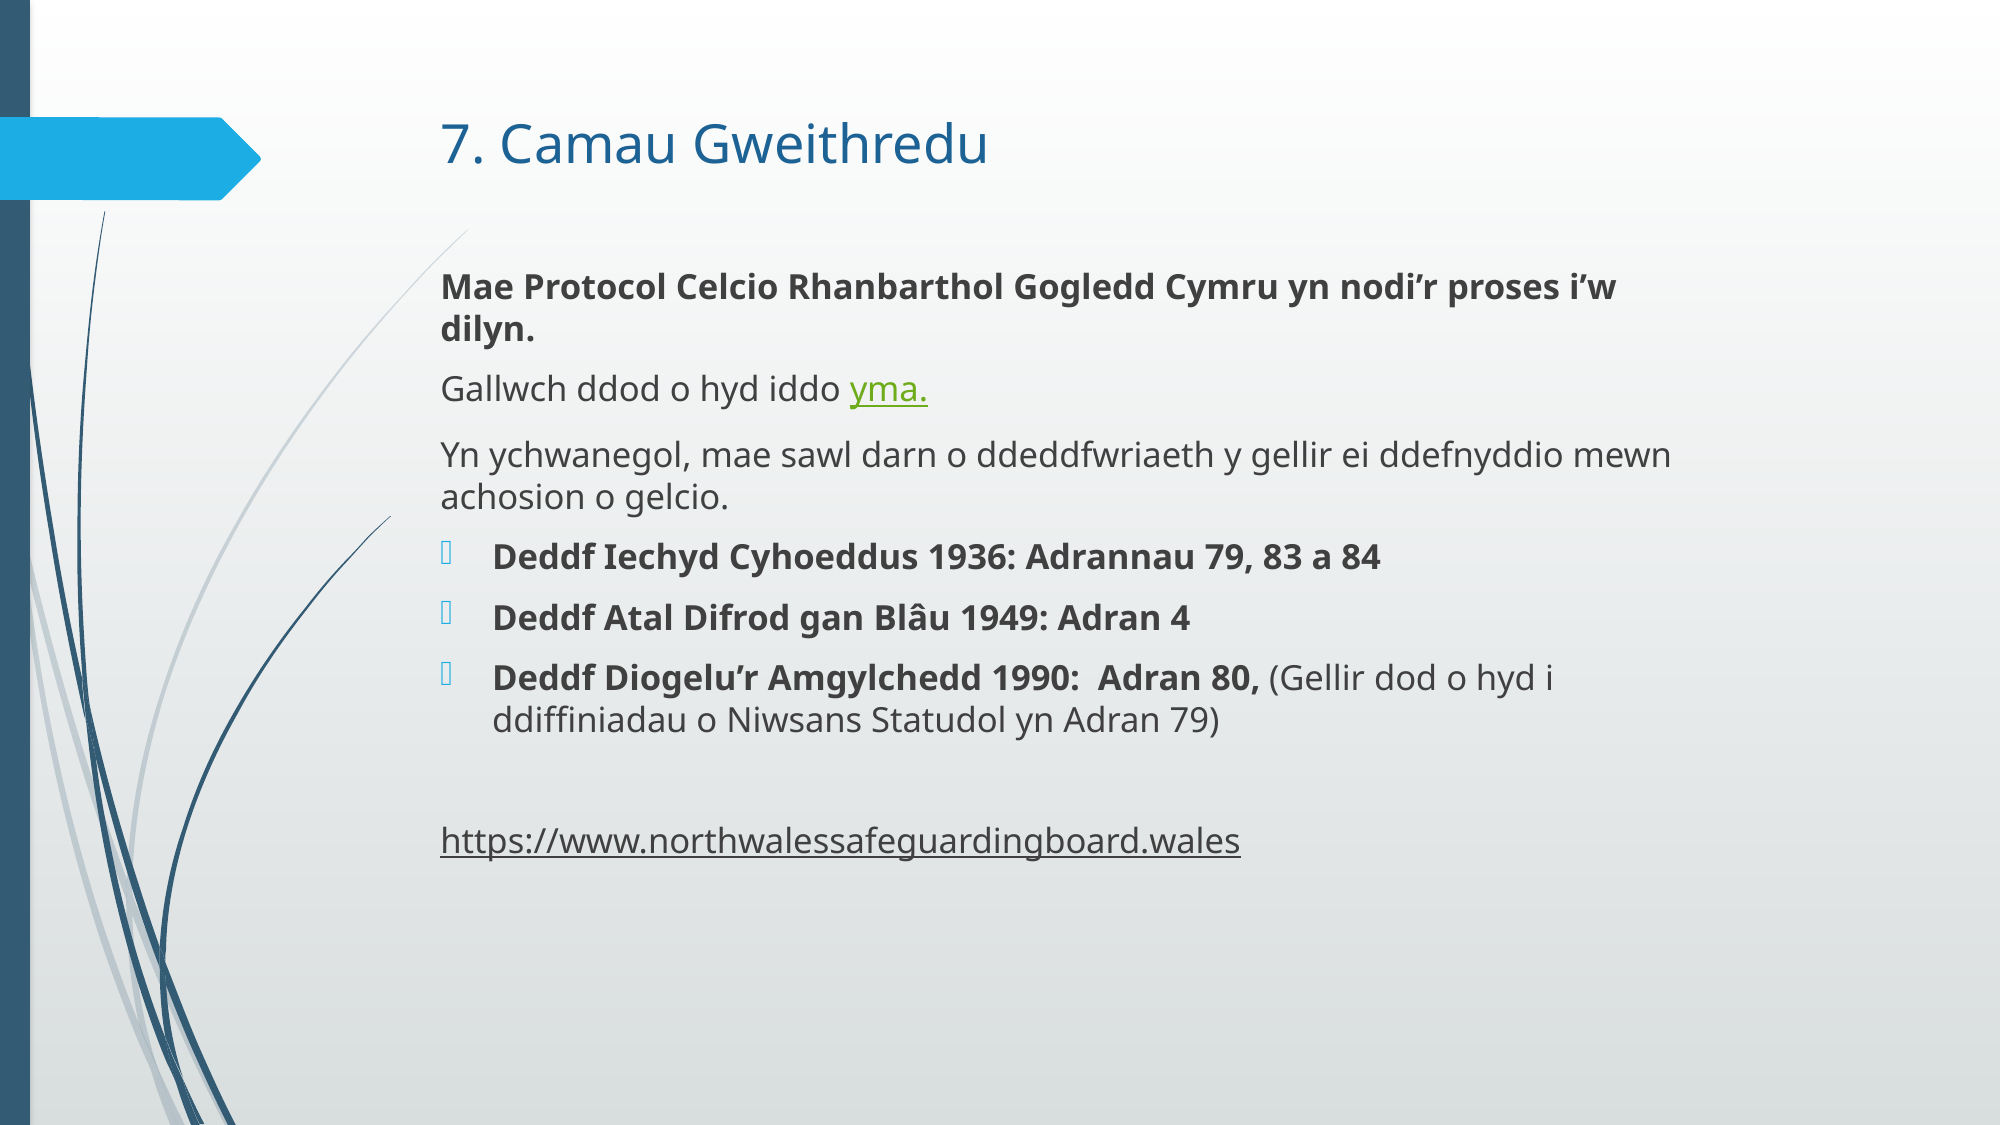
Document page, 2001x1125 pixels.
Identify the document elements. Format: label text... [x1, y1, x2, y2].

list Mae Protocol Celcio Rhanbarthol Gogledd Cymru yn nodi’r proses i’w dilyn. Gallwch ddod o hyd iddo yma. Yn ychwanegol, mae sawl darn o ddeddfwriaeth y gellir ei ddefnyddio mewn achosion o gelcio. Deddf Iechyd Cyhoeddus 1936: Adrannau 79, 83 a 84 Deddf Atal Difrod gan Blâu 1949: Adran 4 Deddf Diogelu’r Amgylchedd 1990: Adran 80, (Gellir dod o hyd i ddiffiniadau o Niwsans Statudol yn Adran 79) https://www.northwalessafeguardingboard.wales [425, 258, 1699, 876]
title 7. Camau Gweithredu [425, 102, 1888, 313]
